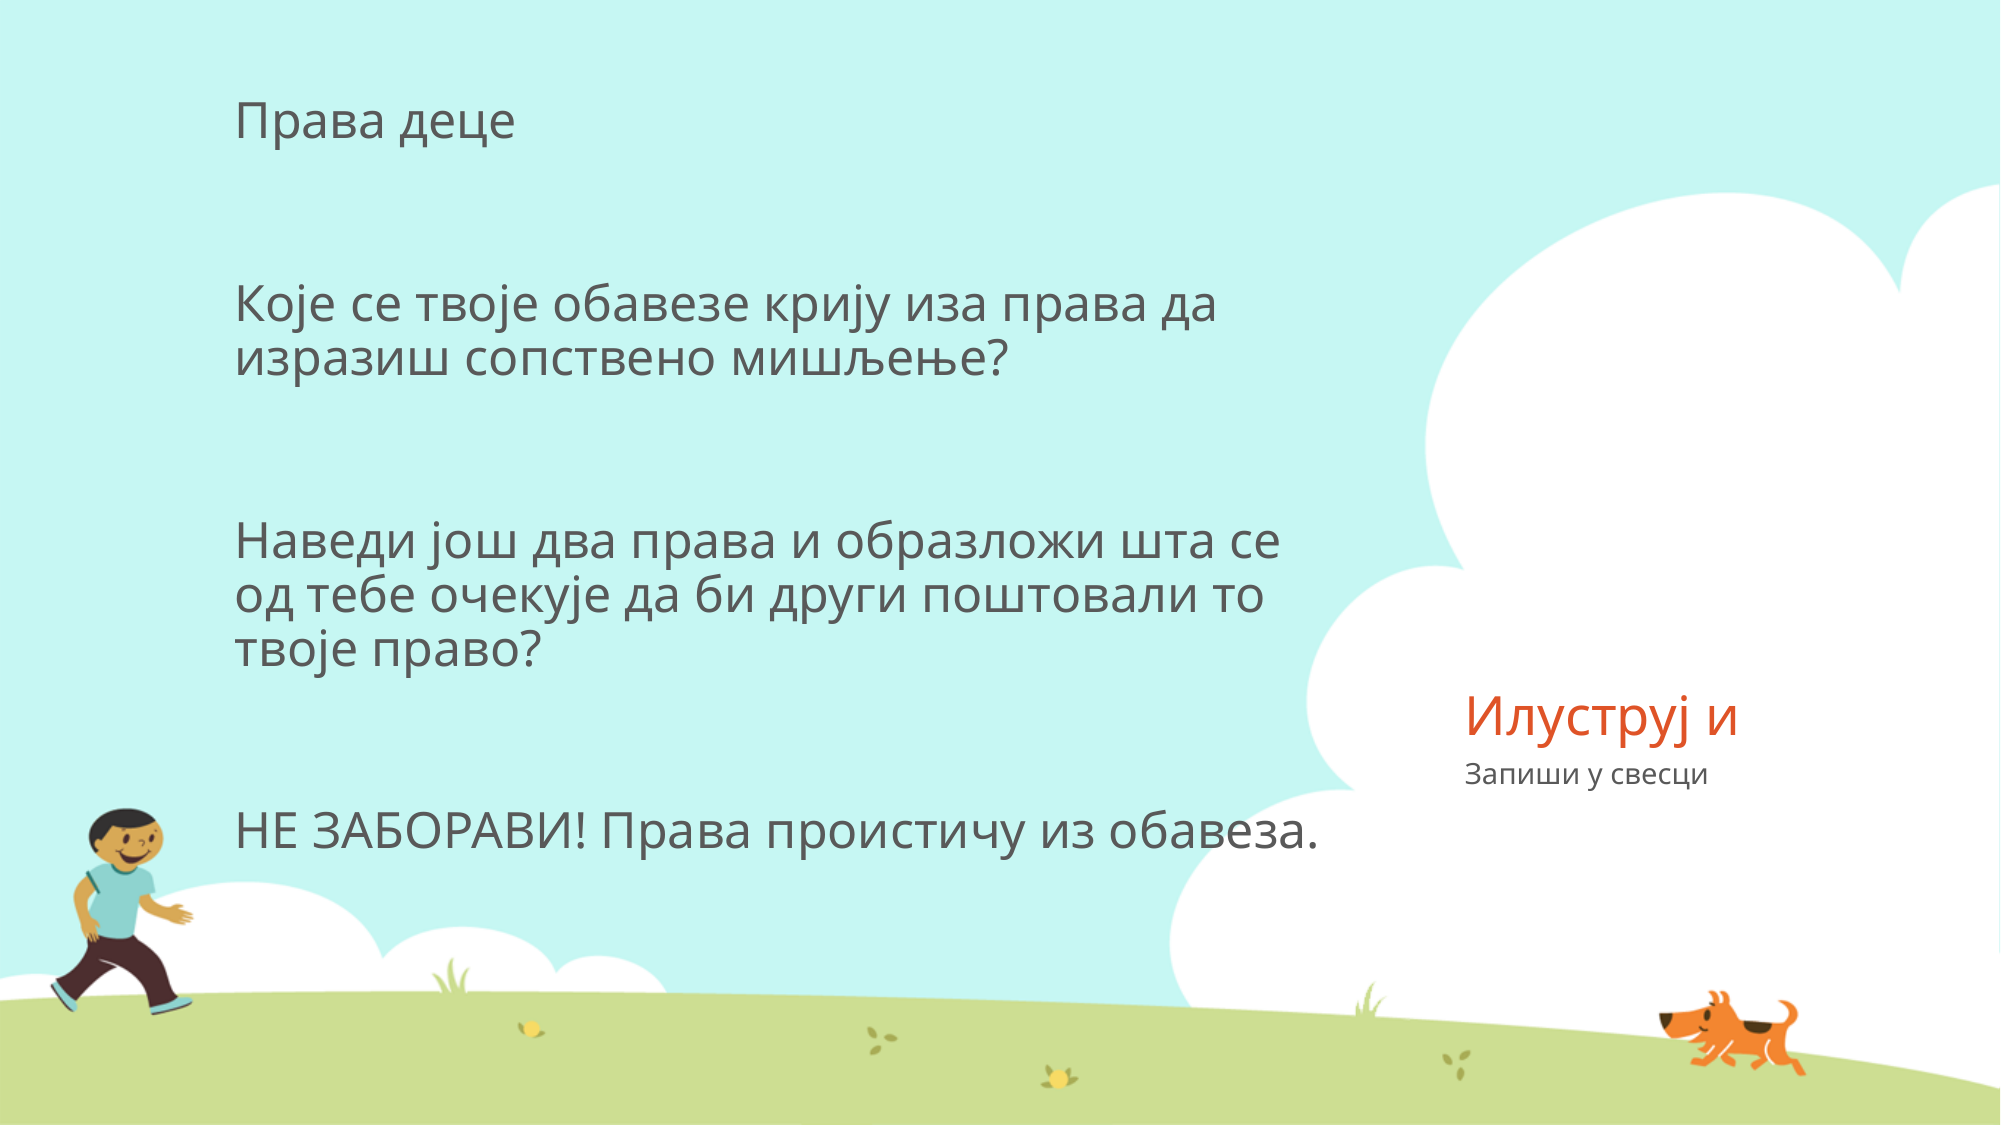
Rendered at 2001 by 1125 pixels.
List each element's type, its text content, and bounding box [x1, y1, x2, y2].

title Илуструј и [1449, 373, 1900, 751]
picture [0, 0, 2001, 1125]
list Запиши у свесци [1449, 751, 1900, 938]
list Права деце Које се твоје обавезе крију иза права да изразиш сопствено мишљење? Наведи још два права и образложи шта се од тебе очекује да би други поштовали то твоје право? НЕ ЗАБОРАВИ! Права проистичу из обавеза. [212, 87, 1338, 875]
